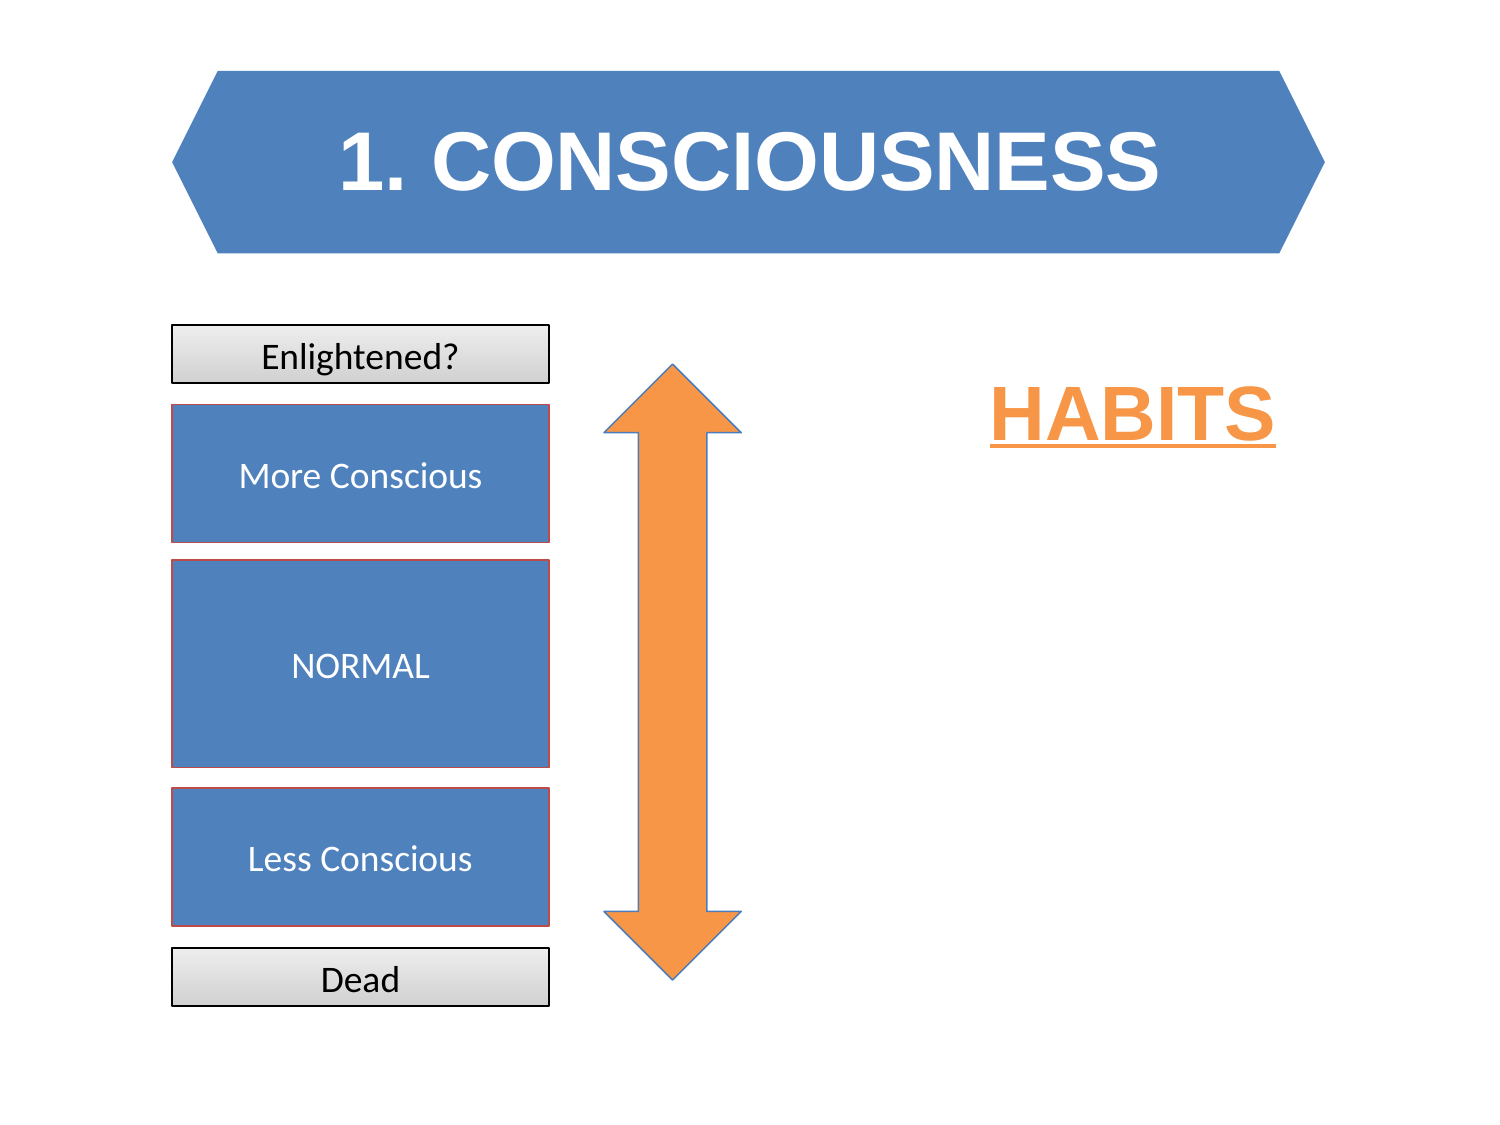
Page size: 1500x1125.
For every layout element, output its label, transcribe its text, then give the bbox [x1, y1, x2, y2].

text_box HABITS [807, 355, 1459, 926]
text_box [604, 364, 742, 981]
text_box 1. CONSCIOUSNESS [0, 99, 1500, 216]
text_box [203, 70, 1294, 99]
text_box [199, 216, 1298, 254]
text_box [171, 324, 550, 1007]
